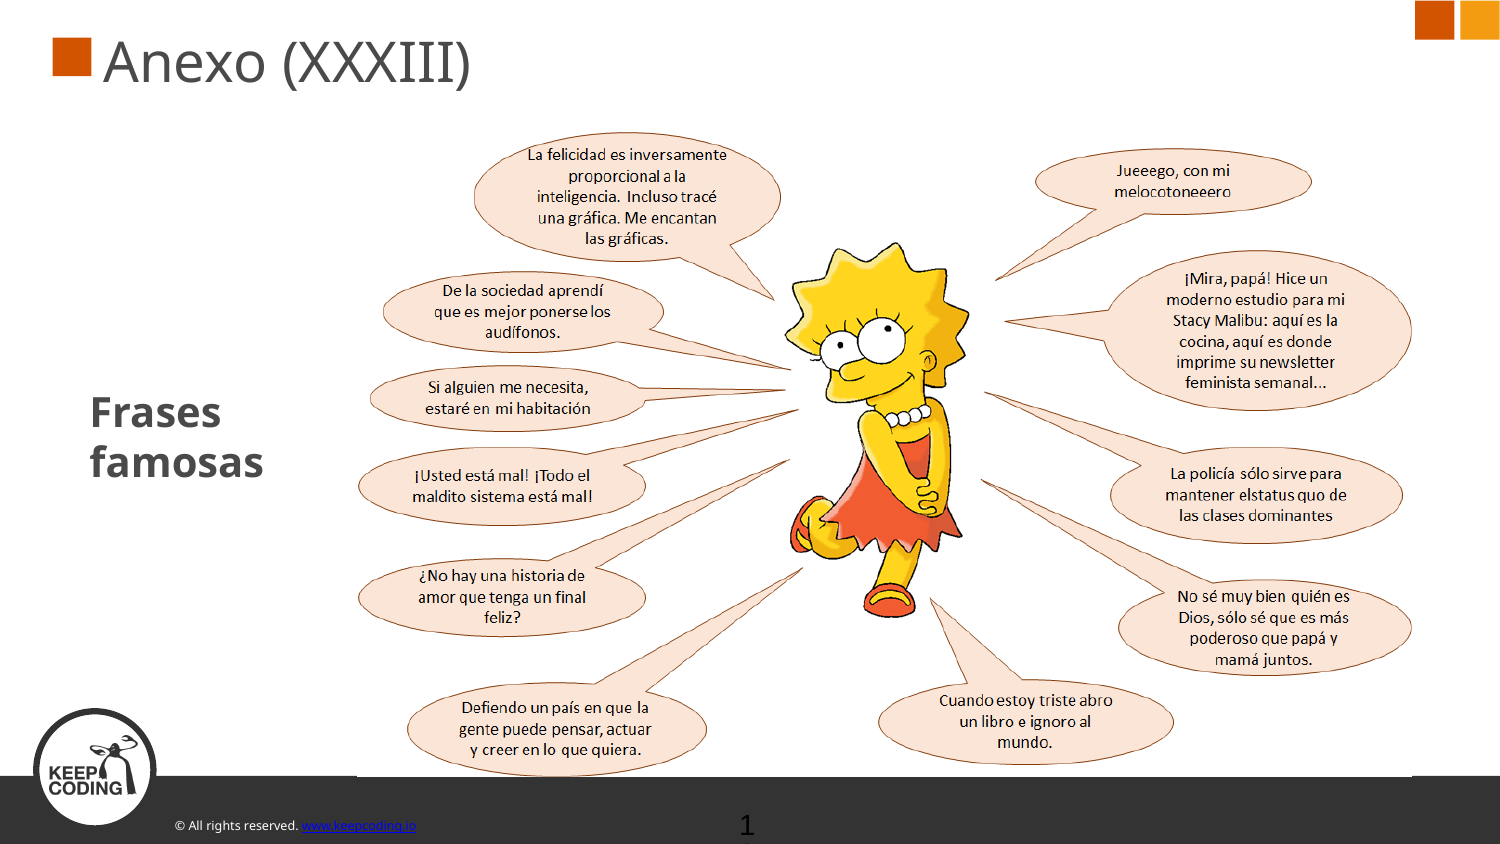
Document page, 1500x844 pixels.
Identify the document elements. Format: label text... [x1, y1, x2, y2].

list Frases famosas [81, 377, 333, 487]
slide_number ‹#› [734, 801, 764, 834]
title Anexo (XXXIII) [94, 17, 1381, 107]
picture [356, 131, 1412, 777]
picture [49, 735, 138, 795]
